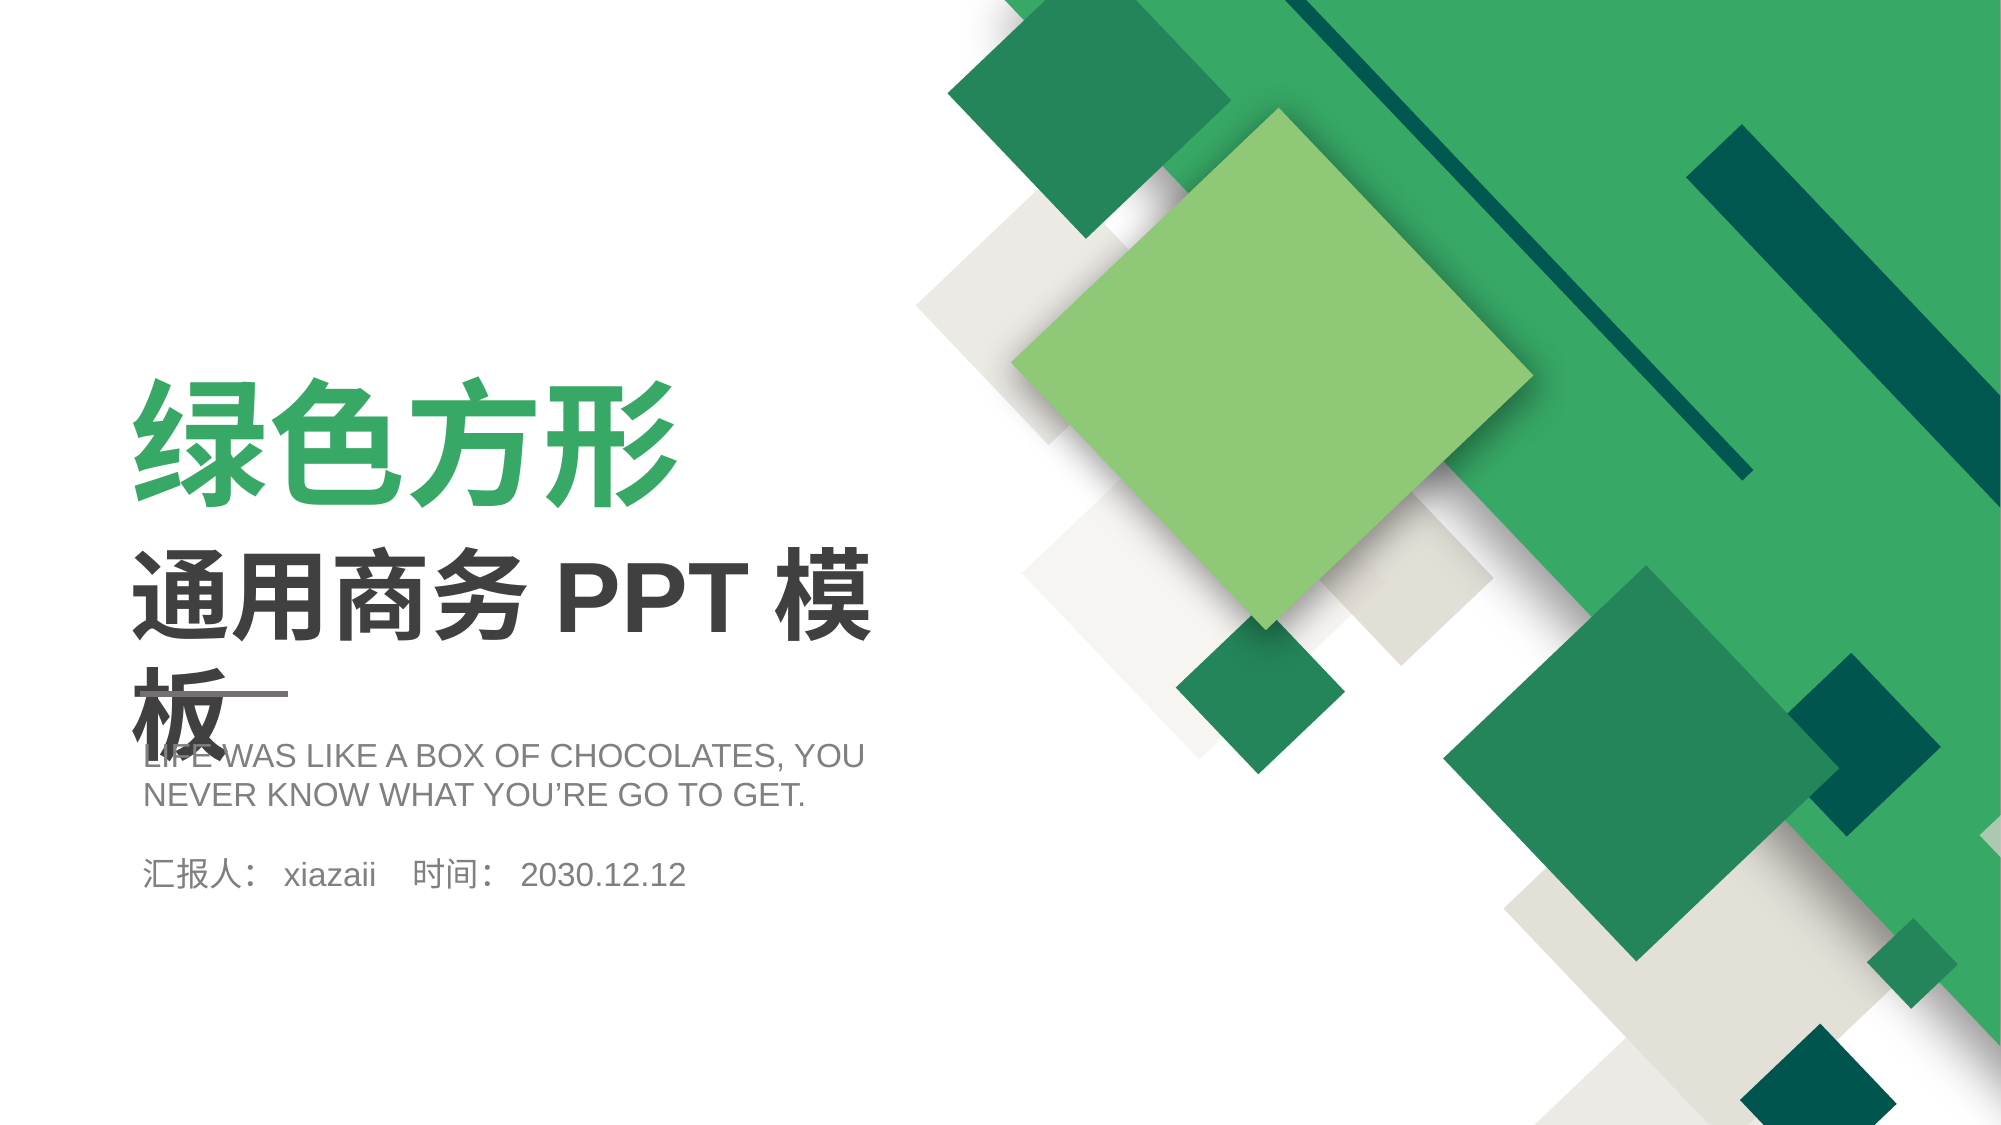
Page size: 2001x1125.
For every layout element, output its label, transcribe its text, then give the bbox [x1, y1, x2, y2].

text_box LIFE WAS LIKE A BOX OF CHOCOLATES, YOU NEVER KNOW WHAT YOU’RE GO TO GET. 汇报人：xiazaii 时间：2030.12.12 [128, 726, 994, 941]
text_box 绿色方形 [116, 350, 994, 531]
text_box 通用商务PPT模板 [116, 531, 968, 781]
